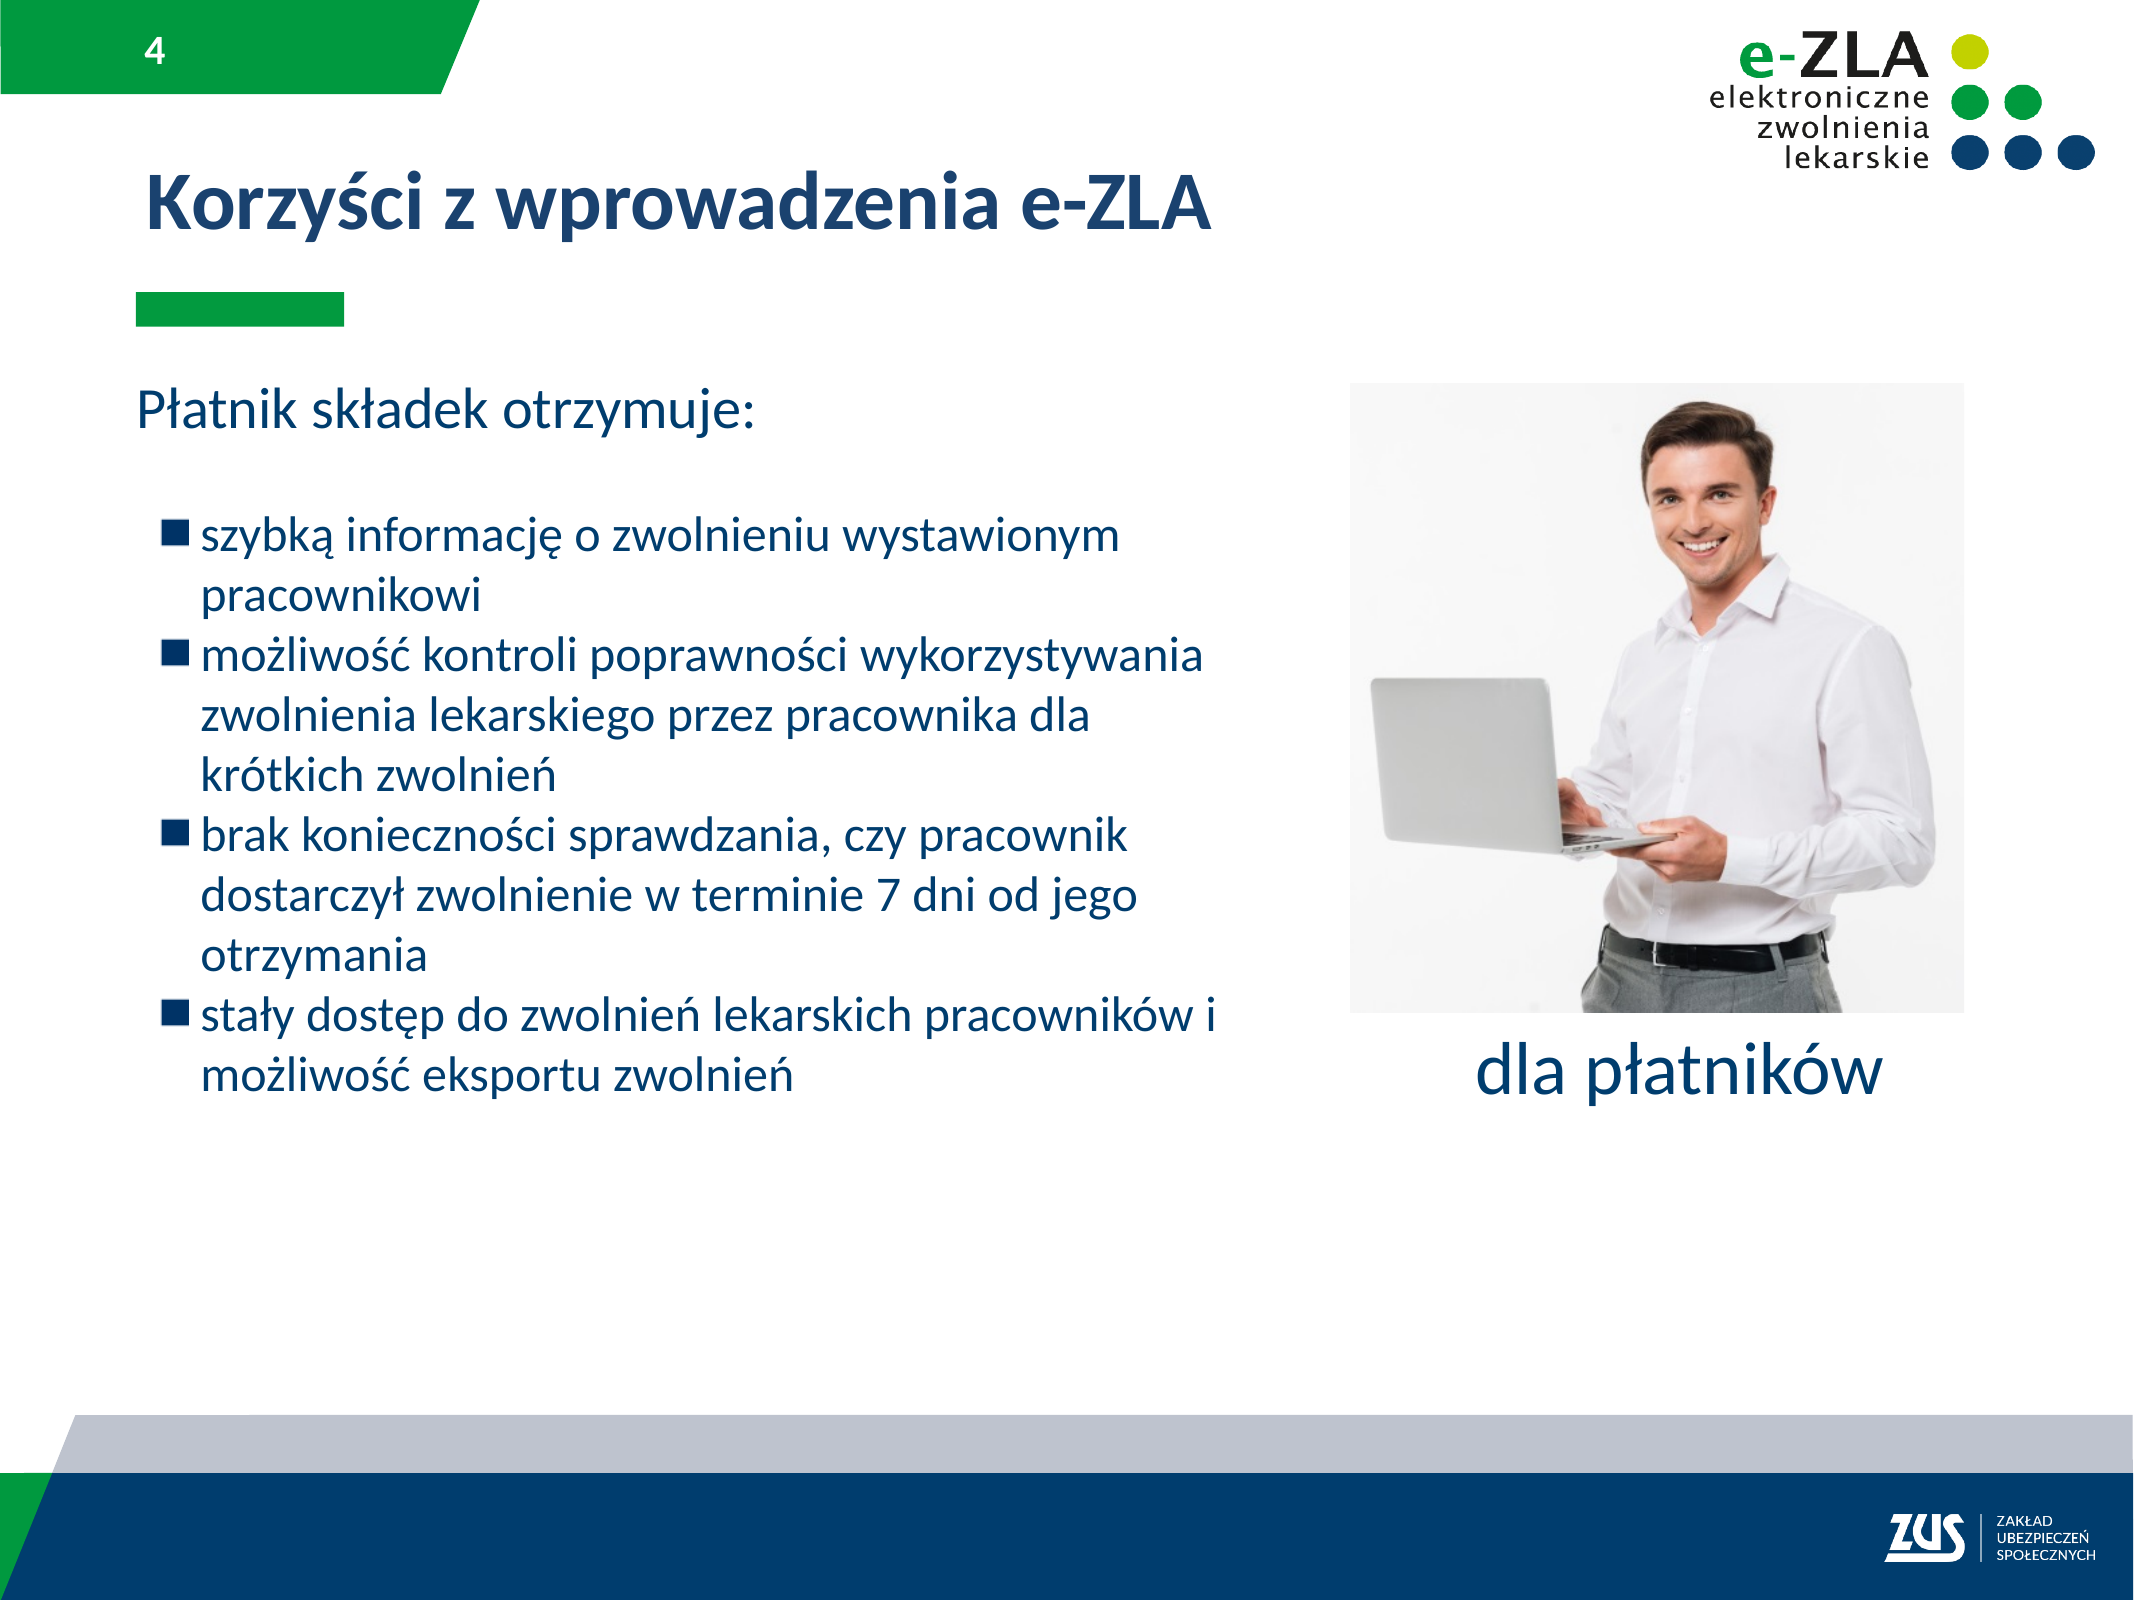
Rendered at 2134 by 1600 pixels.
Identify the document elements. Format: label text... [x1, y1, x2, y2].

picture [153, 814, 189, 850]
text_box dla płatników [1460, 1013, 1899, 1118]
picture [153, 514, 189, 550]
picture [153, 994, 189, 1030]
text_box szybką informację o zwolnieniu wystawionym pracownikowi możliwość kontroli poprawności wykorzystywania zwolnienia lekarskiego przez pracownika dla krótkich zwolnień brak konieczności sprawdzania, czy pracownik dostarczył zwolnienie w terminie 7 dni od jego otrzymania stały dostęp do zwolnień lekarskich pracowników i możliwość eksportu zwolnień [138, 494, 1238, 1170]
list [1349, 383, 1965, 1013]
list Płatnik składek otrzymuje: [121, 363, 2012, 458]
picture [1705, 25, 2099, 174]
picture [153, 634, 189, 670]
list Korzyści z wprowadzenia e-ZLA [121, 138, 2012, 281]
